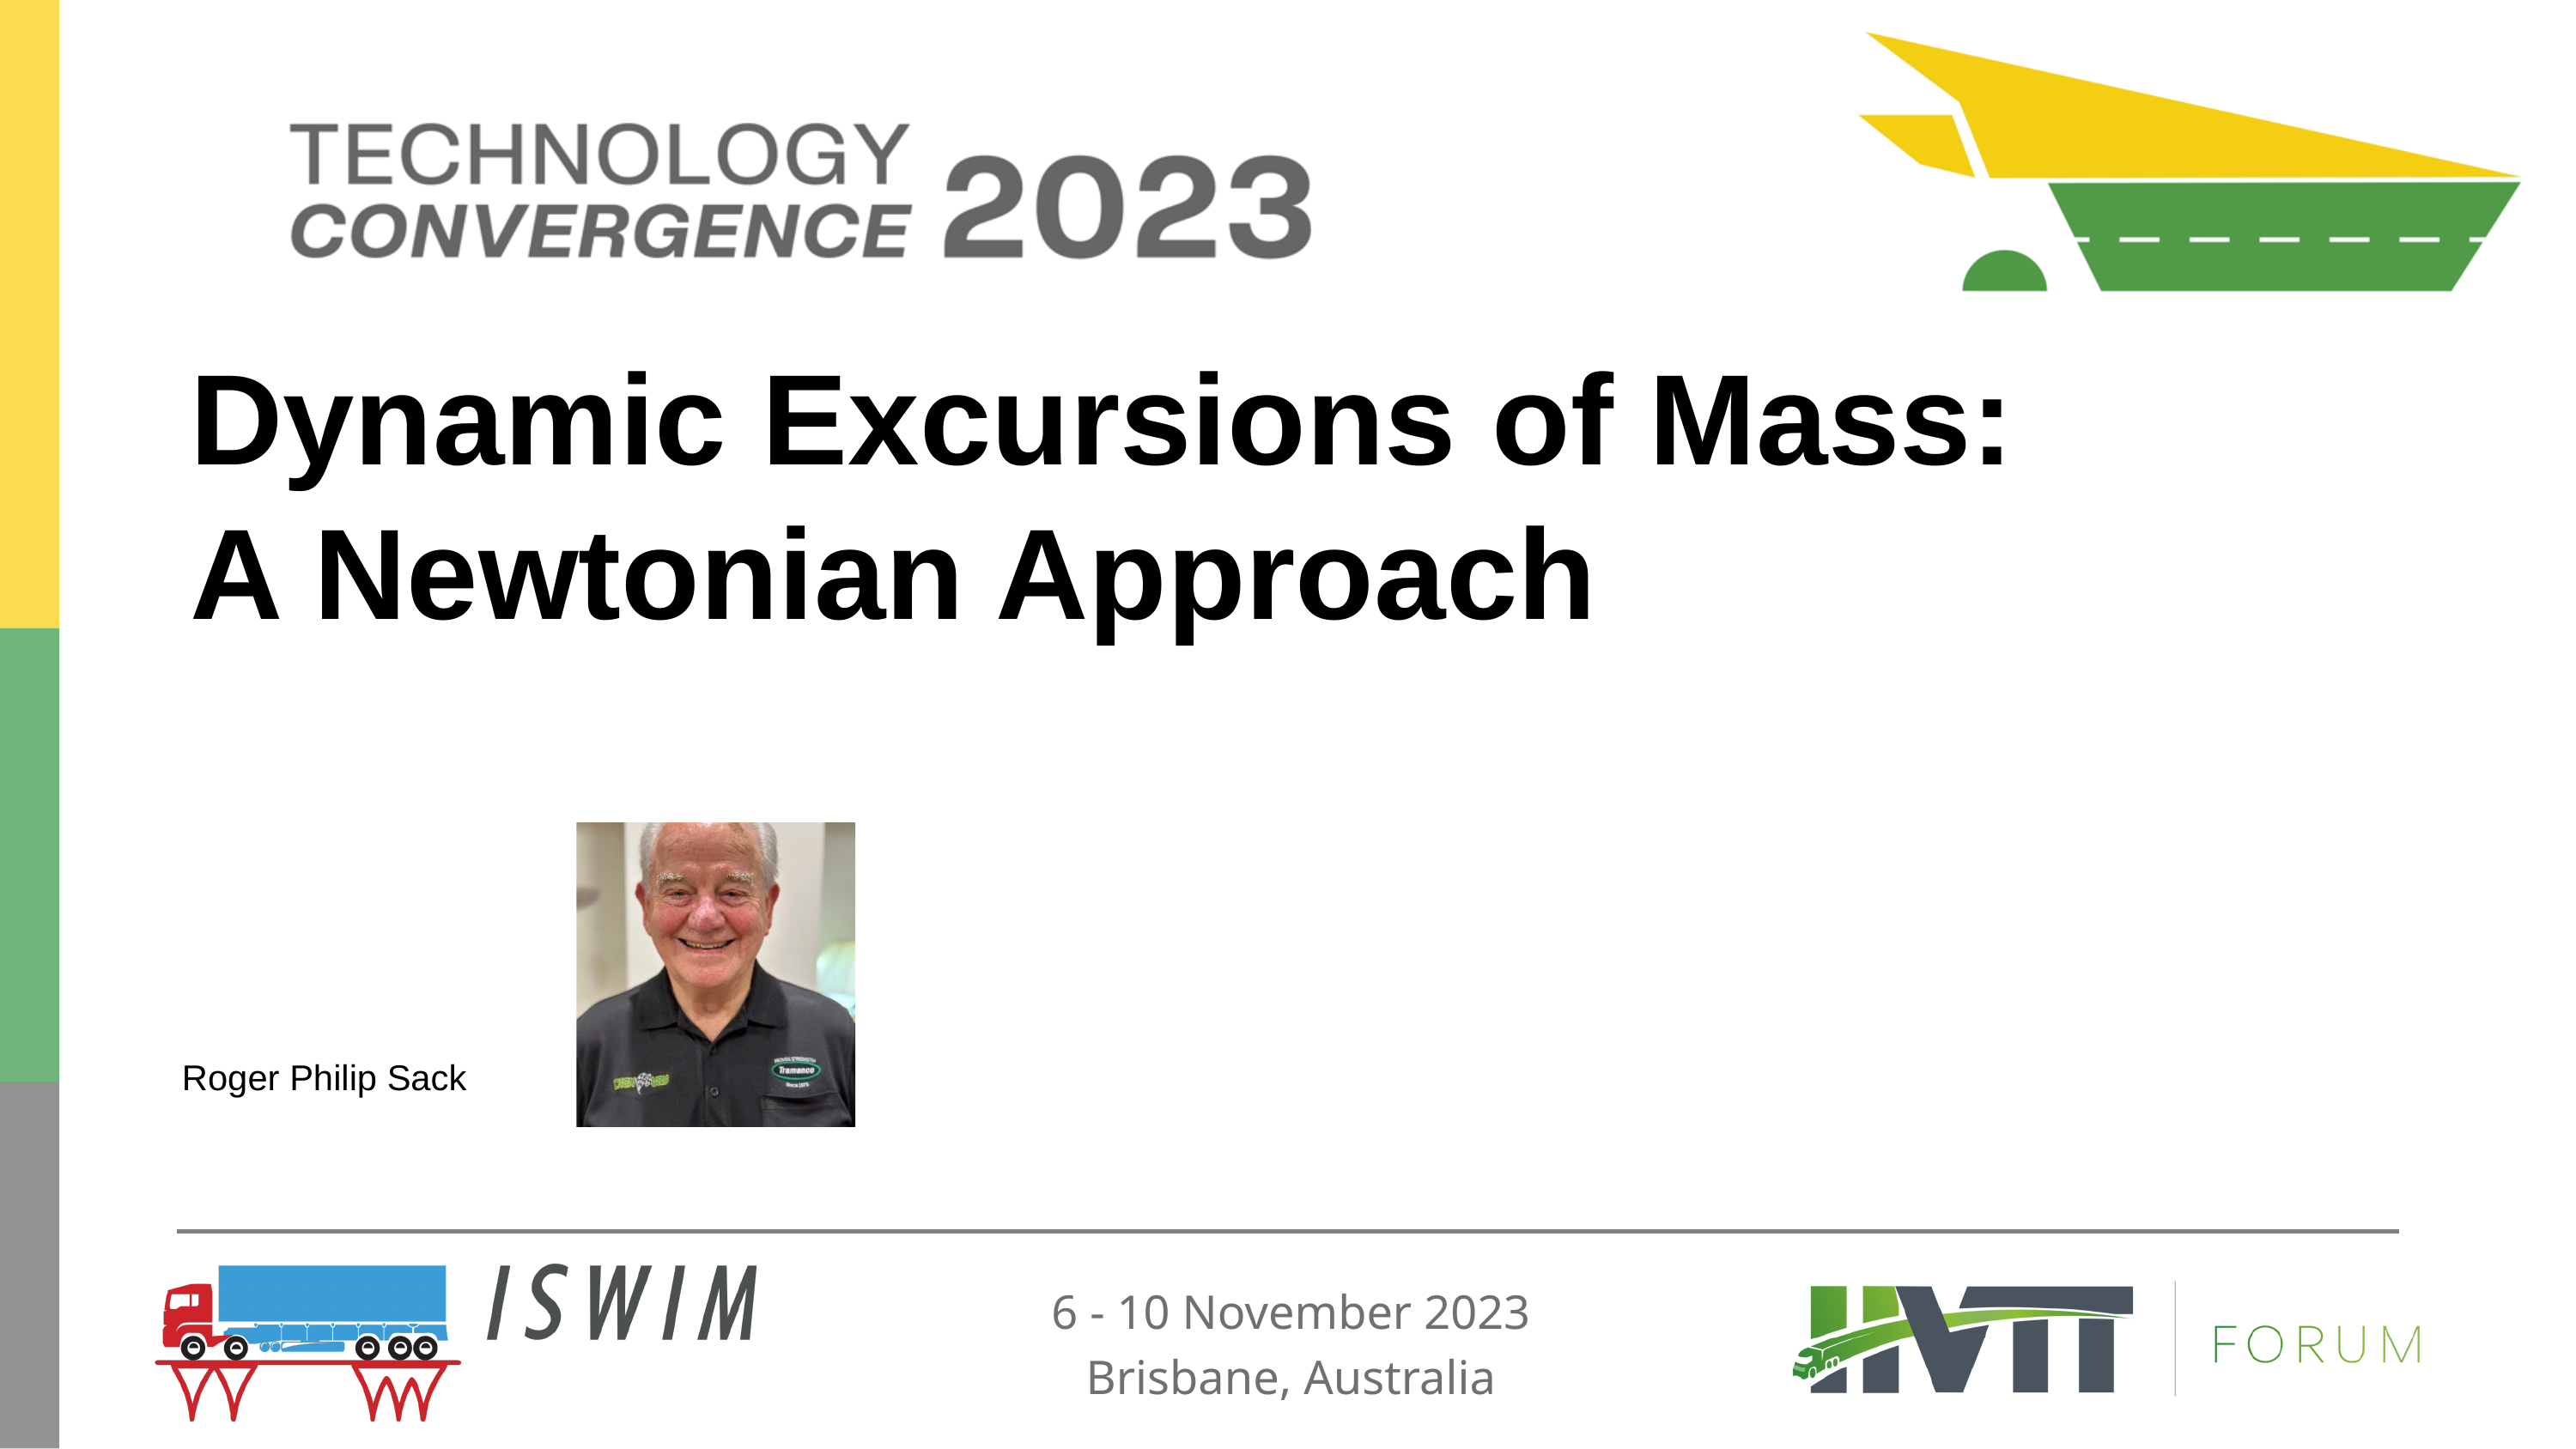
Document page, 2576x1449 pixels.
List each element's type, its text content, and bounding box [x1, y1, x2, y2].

picture [575, 822, 856, 1127]
picture [1771, 1279, 2440, 1397]
picture [154, 1264, 757, 1422]
picture [273, 69, 1345, 314]
picture [1845, 27, 2541, 300]
list Roger Philip Sack [111, 1048, 538, 1127]
title Dynamic Excursions of Mass: A Newtonian Approach [177, 329, 2421, 815]
